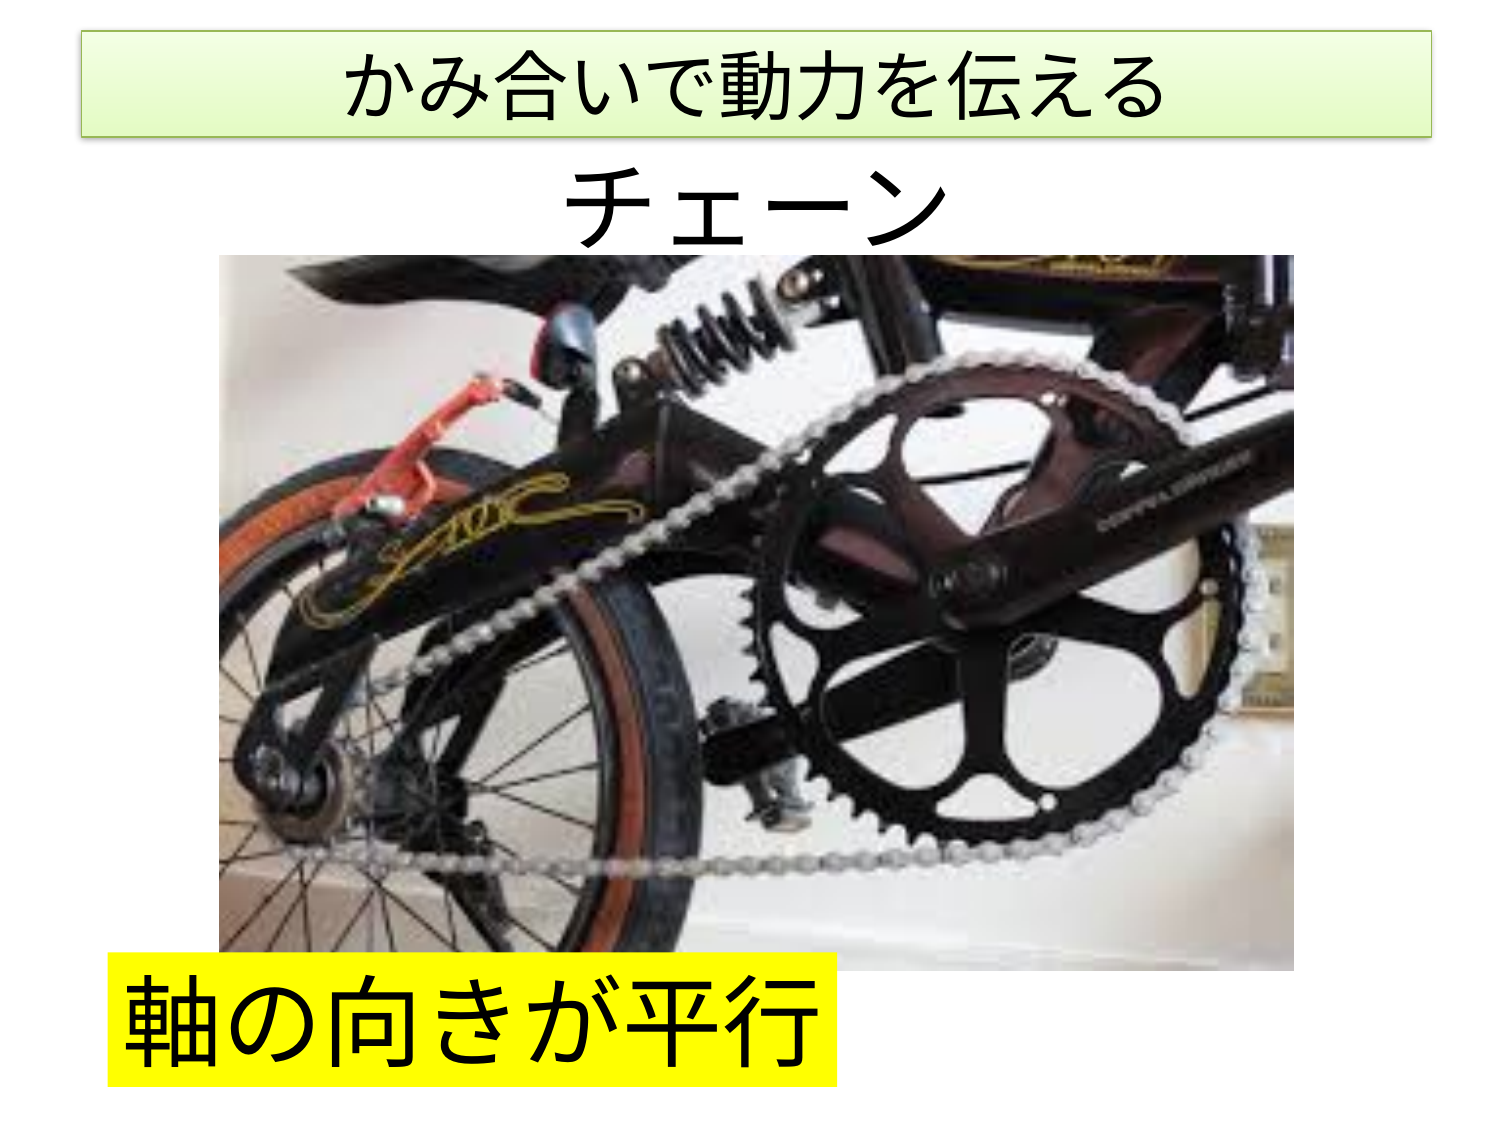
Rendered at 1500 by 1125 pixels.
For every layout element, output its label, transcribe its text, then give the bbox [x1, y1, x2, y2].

text_box チェーン [544, 137, 969, 253]
picture [218, 255, 1295, 971]
text_box 軸の向きが平行 [107, 952, 838, 1087]
title かみ合いで動力を伝える [81, 30, 1432, 138]
